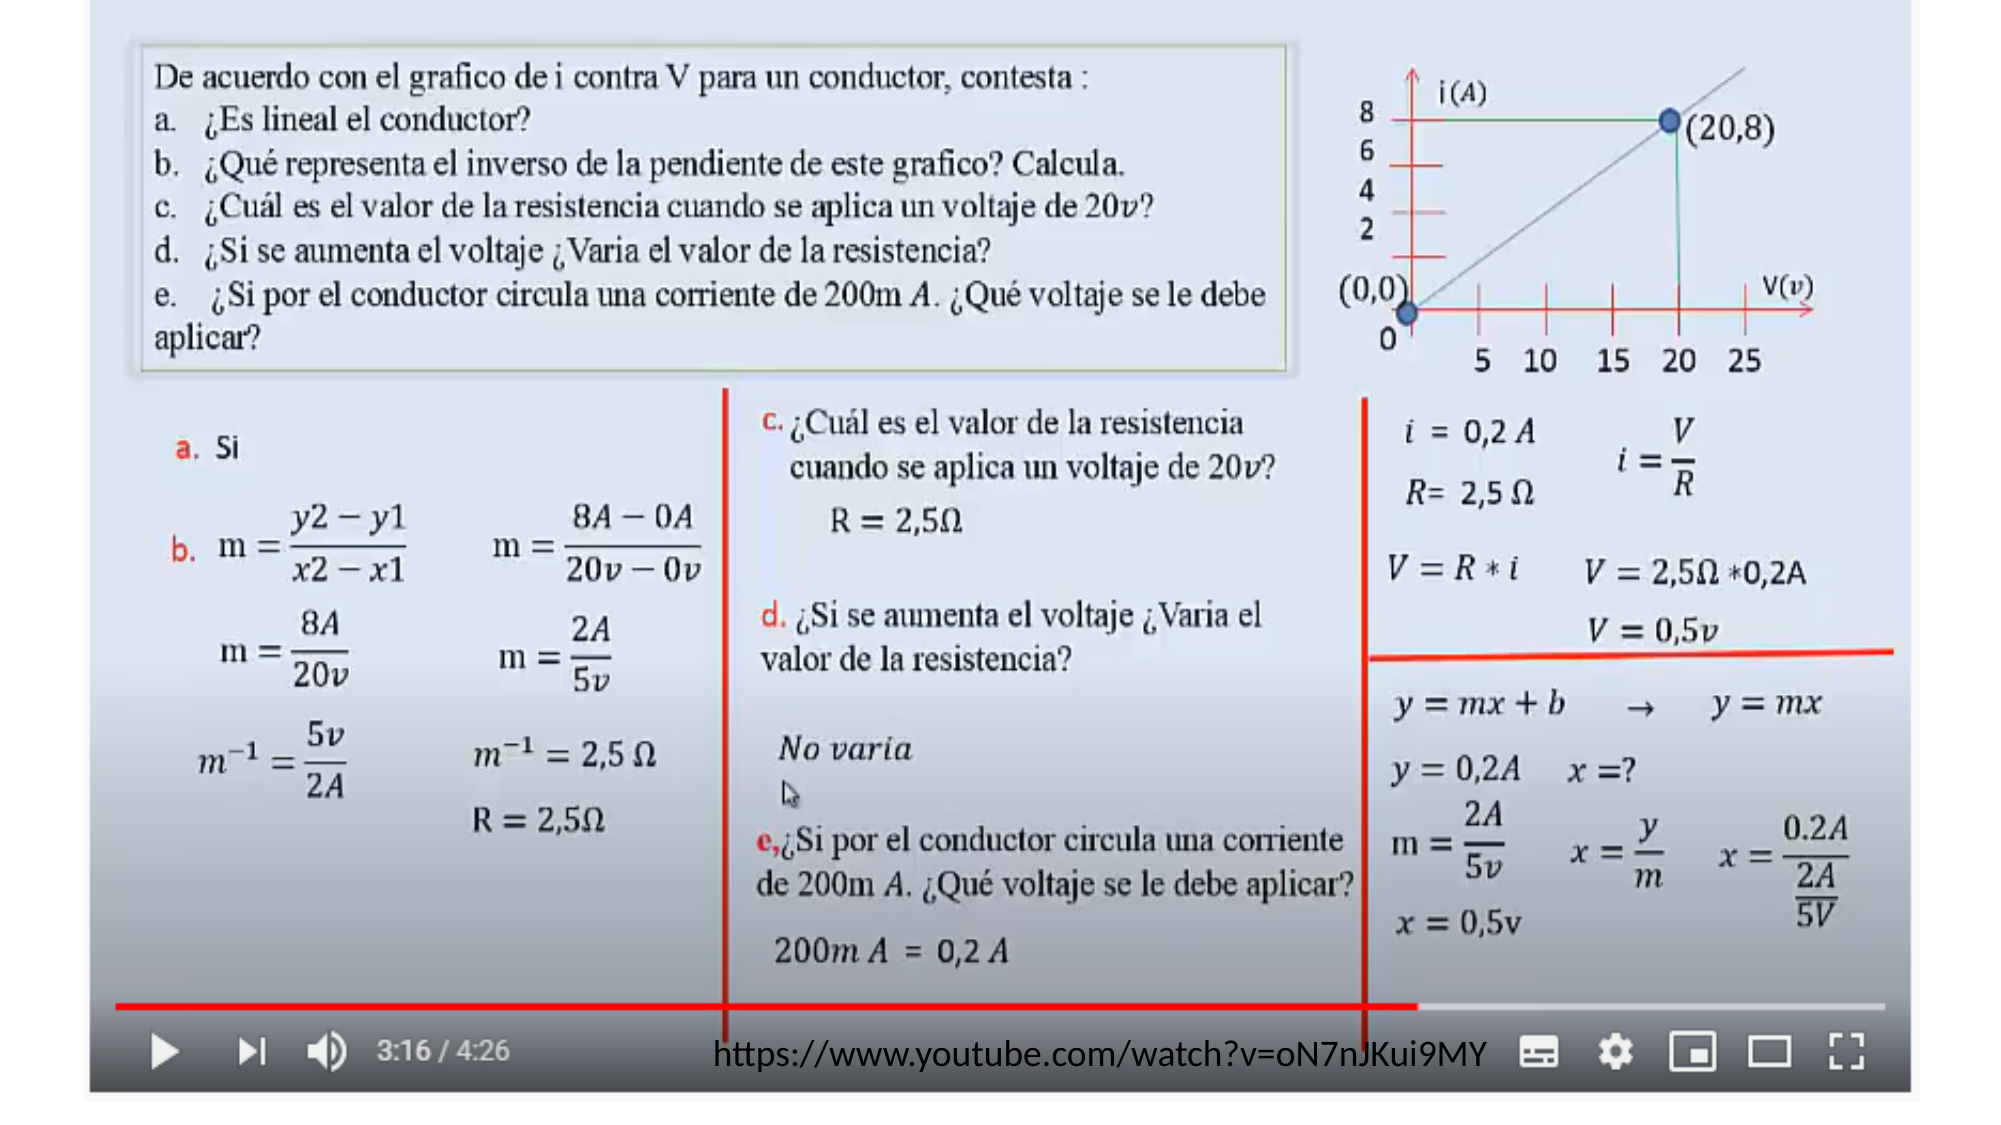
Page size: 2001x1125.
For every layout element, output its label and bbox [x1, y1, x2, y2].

picture [84, 0, 1920, 1102]
